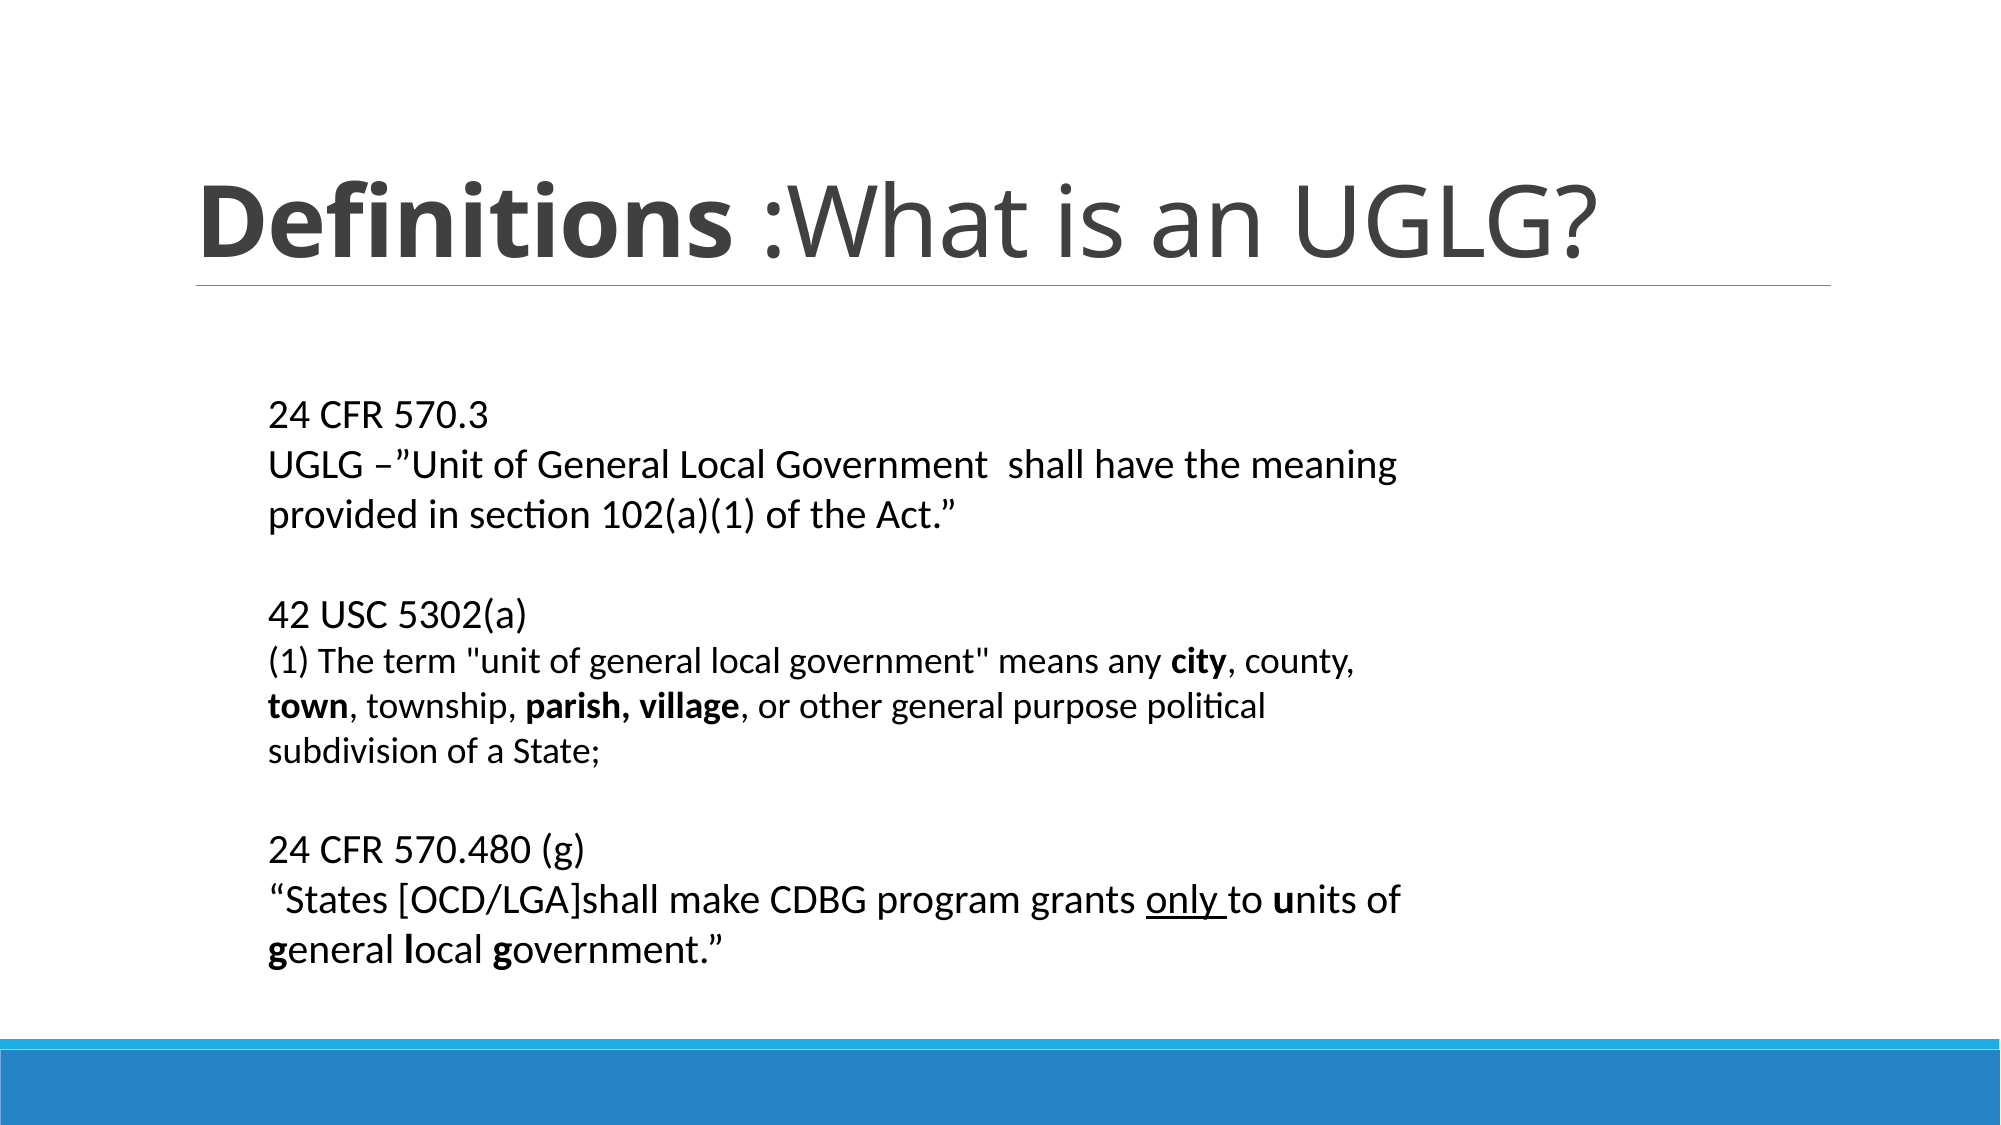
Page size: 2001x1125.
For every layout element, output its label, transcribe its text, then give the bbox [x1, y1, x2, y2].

title Definitions :What is an UGLG? [180, 47, 1830, 285]
text_box 24 CFR 570.3 UGLG –”Unit of General Local Government shall have the meaning provided in section 102(a)(1) of the Act.” 42 USC 5302(a) (1) The term "unit of general local government" means any city, county, town, township, parish, village, or other general purpose political subdivision of a State; 24 CFR 570.480 (g) “States [OCD/LGA]shall make CDBG program grants only to units of general local government.” [253, 379, 1457, 979]
